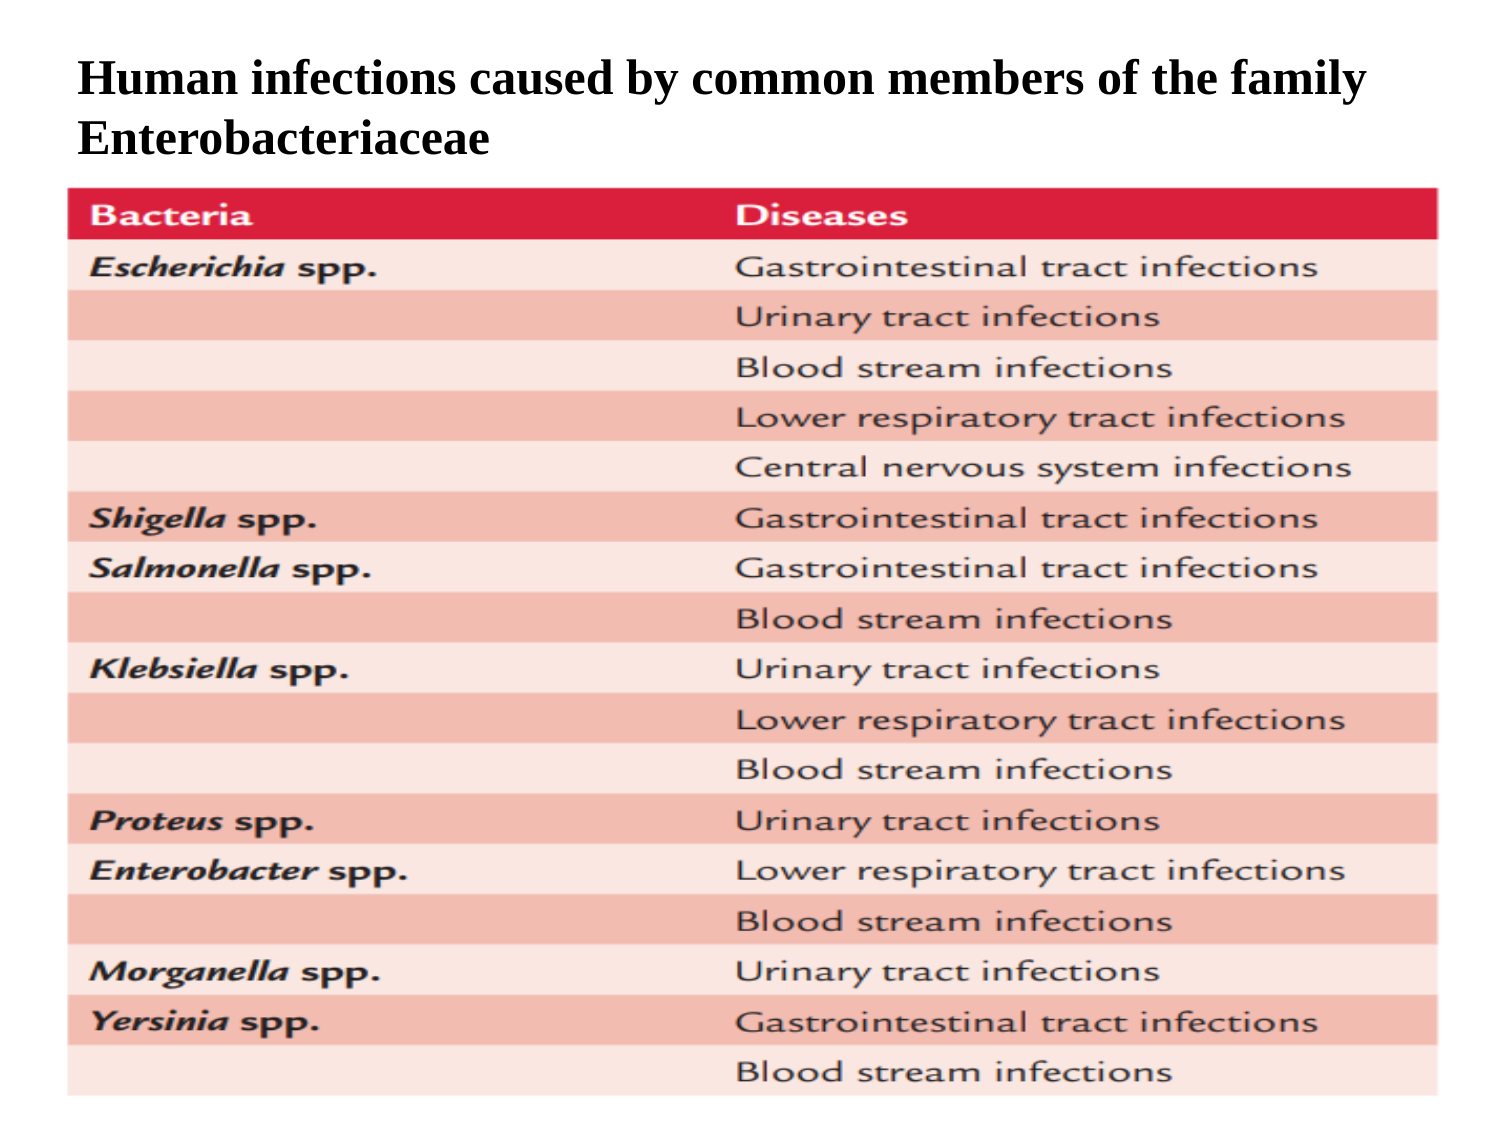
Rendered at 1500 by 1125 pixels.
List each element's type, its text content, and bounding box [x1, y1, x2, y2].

text_box Human infections caused by common members of the family Enterobacteriaceae [62, 37, 1500, 173]
picture [24, 187, 1476, 1101]
